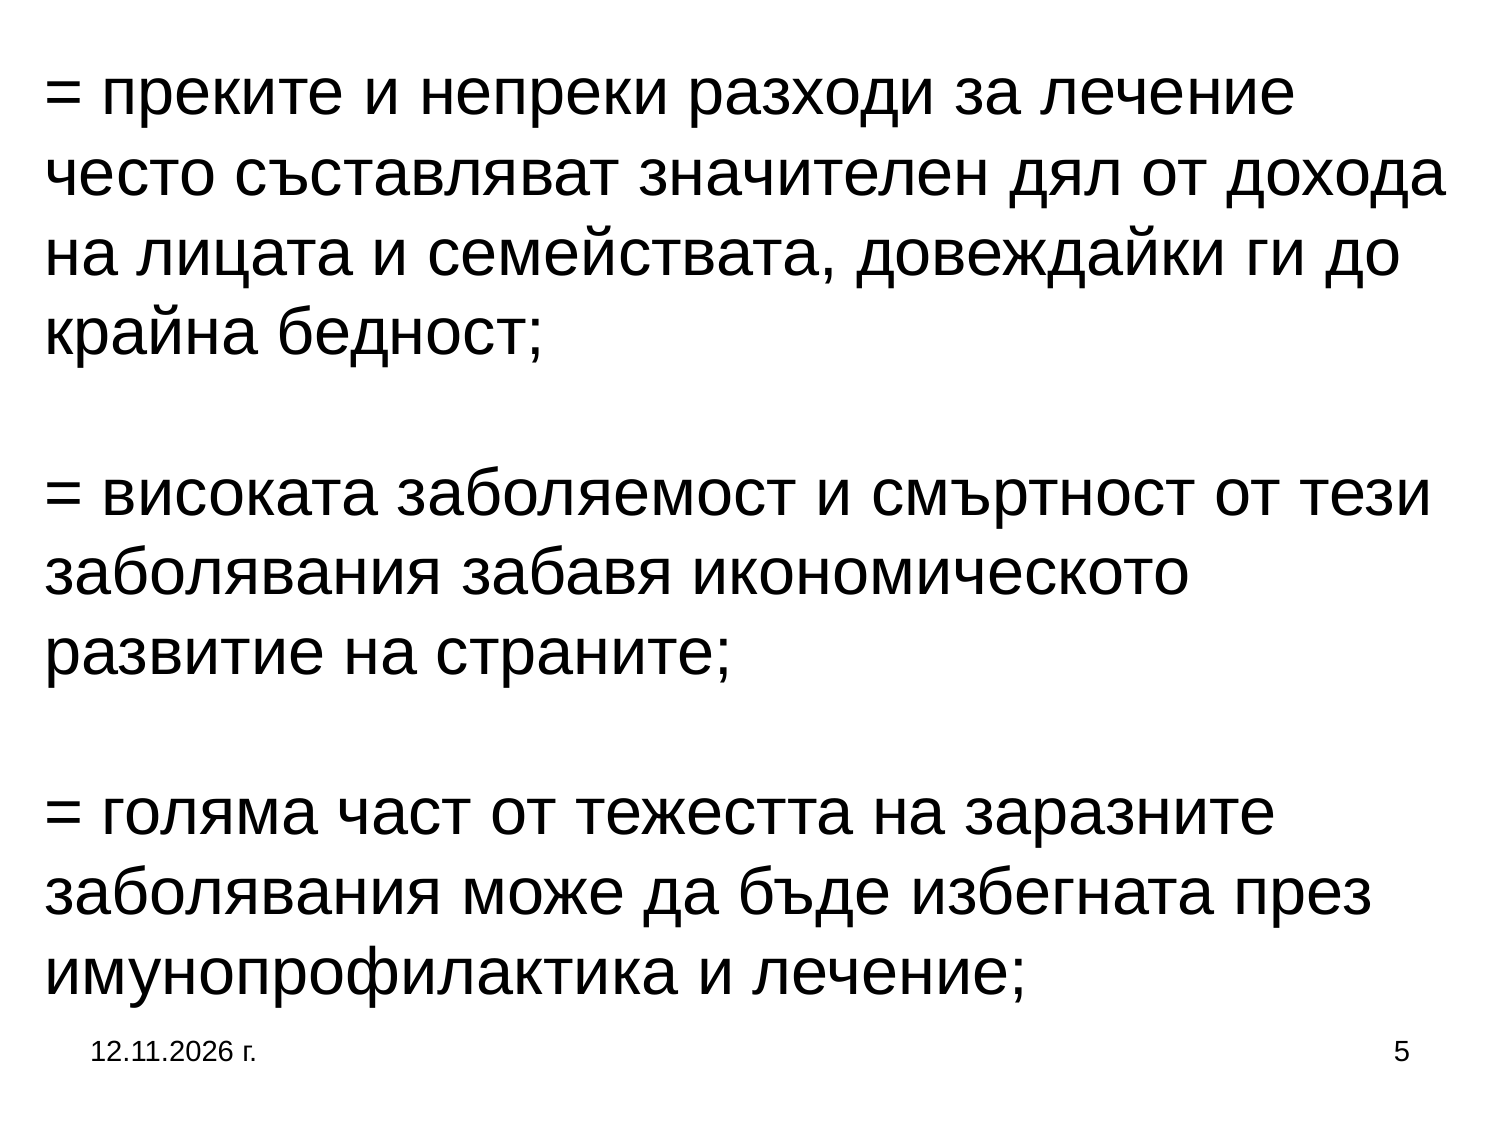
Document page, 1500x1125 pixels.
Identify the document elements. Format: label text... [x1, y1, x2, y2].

slide_number 5 [1074, 1024, 1425, 1103]
title = преките и непреки разходи за лечение често съставляват значителен дял от дохода на лицата и семействата, довеждайки ги до крайна бедност; = високата заболяемост и смъртност от тези заболявания забавя икономическото развитие на страните; = голяма част от тежестта на заразните заболявания може да бъде избегната през имунопрофилактика и лечение; [29, 45, 1471, 1012]
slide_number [75, 1024, 425, 1103]
